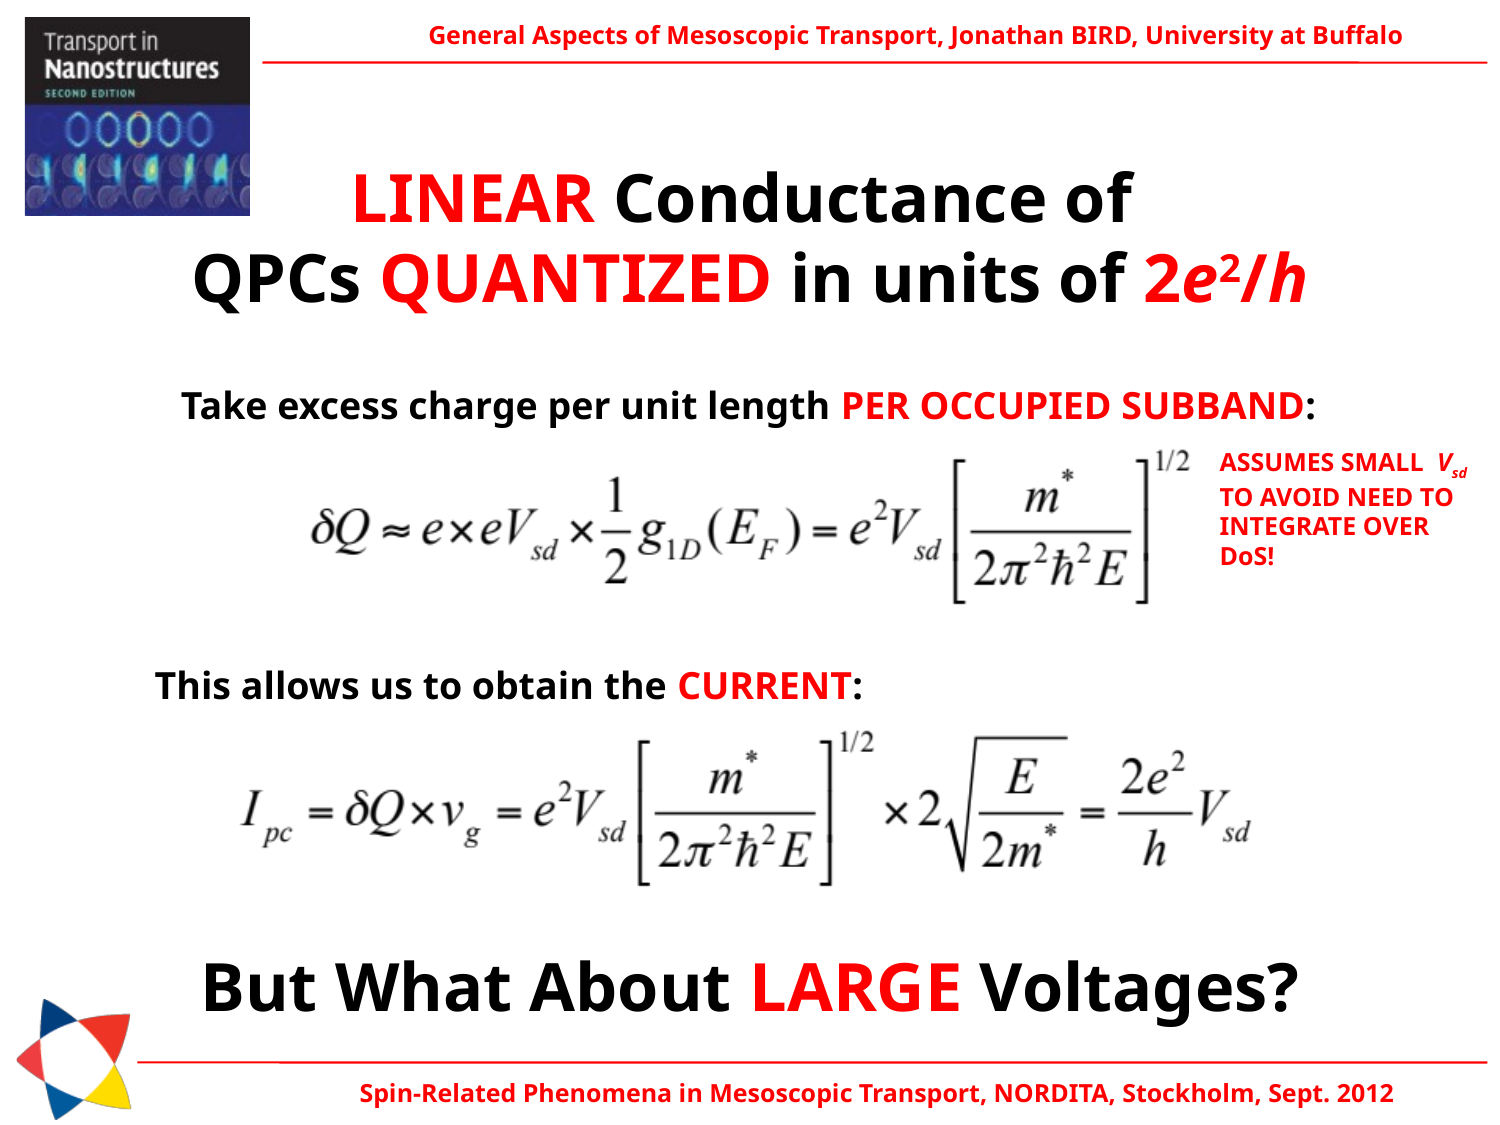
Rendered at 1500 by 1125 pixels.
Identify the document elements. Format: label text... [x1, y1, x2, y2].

picture [24, 17, 250, 216]
picture [16, 999, 138, 1120]
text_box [87, 374, 1491, 888]
text_box But What About LARGE Voltages? [77, 937, 1423, 1032]
text_box LINEAR Conductance of QPCs QUANTIZED in units of 2e2/h [77, 148, 1423, 323]
